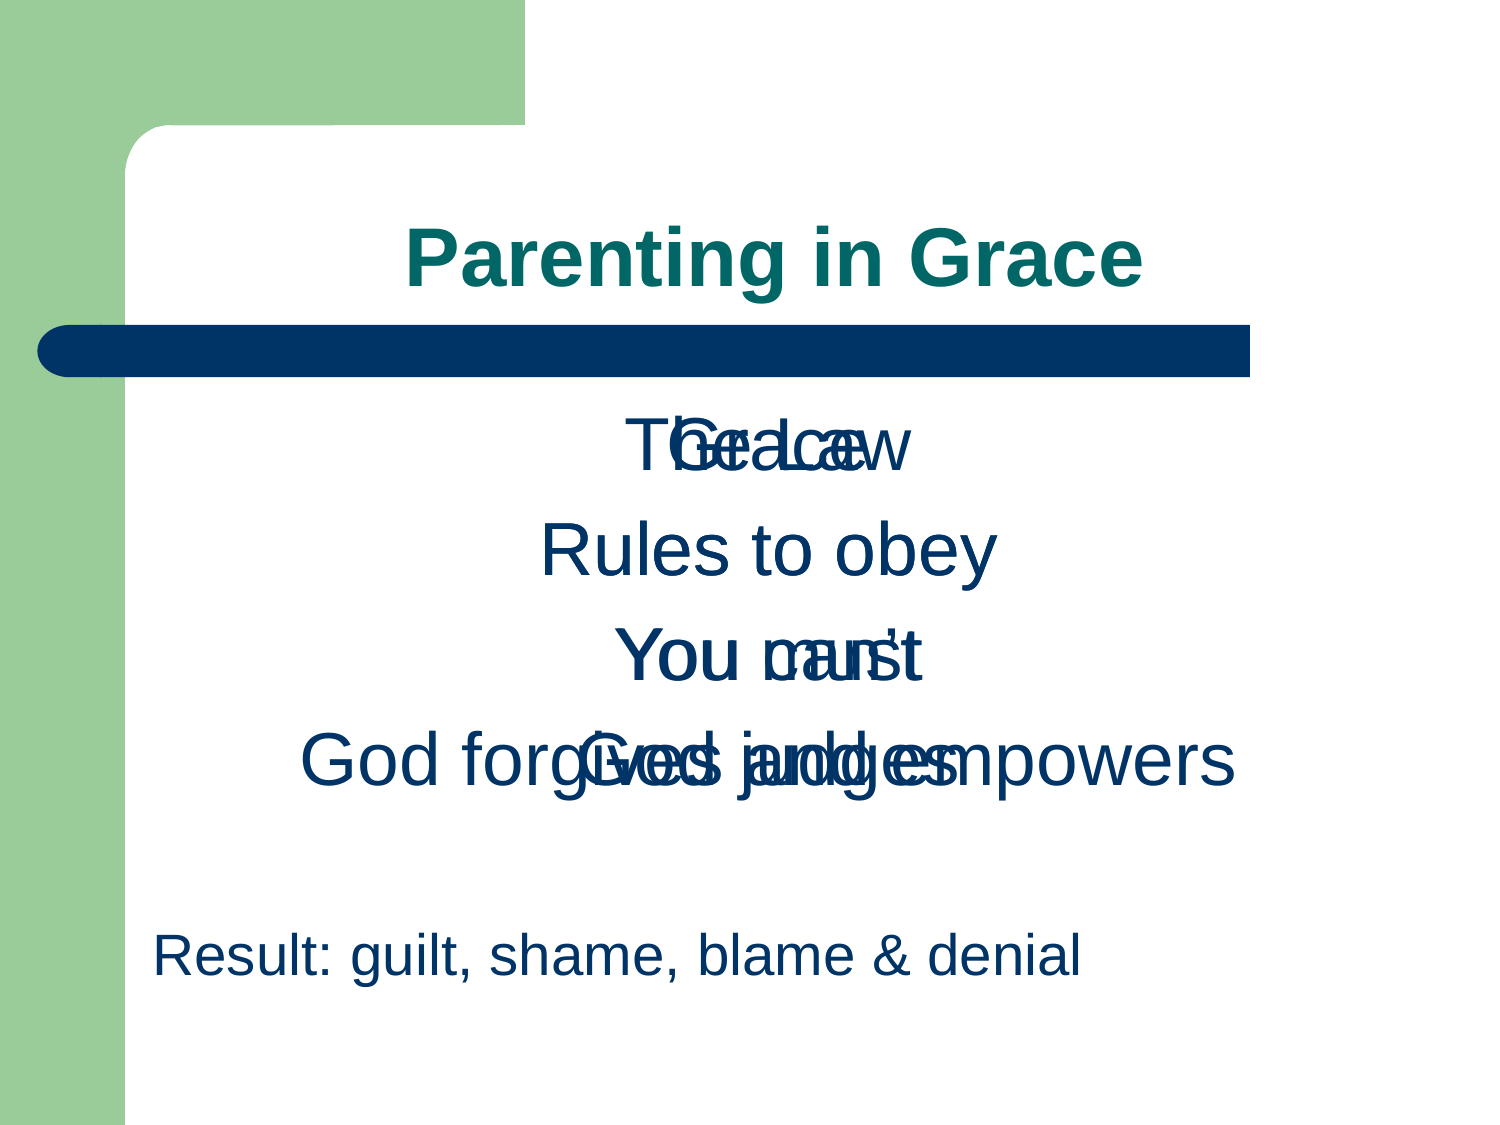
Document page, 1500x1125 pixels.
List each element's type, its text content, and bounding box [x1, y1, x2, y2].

list Grace Rules to obey You can’t God forgives and empowers [137, 387, 1400, 999]
title Parenting in Grace [124, 124, 1426, 313]
